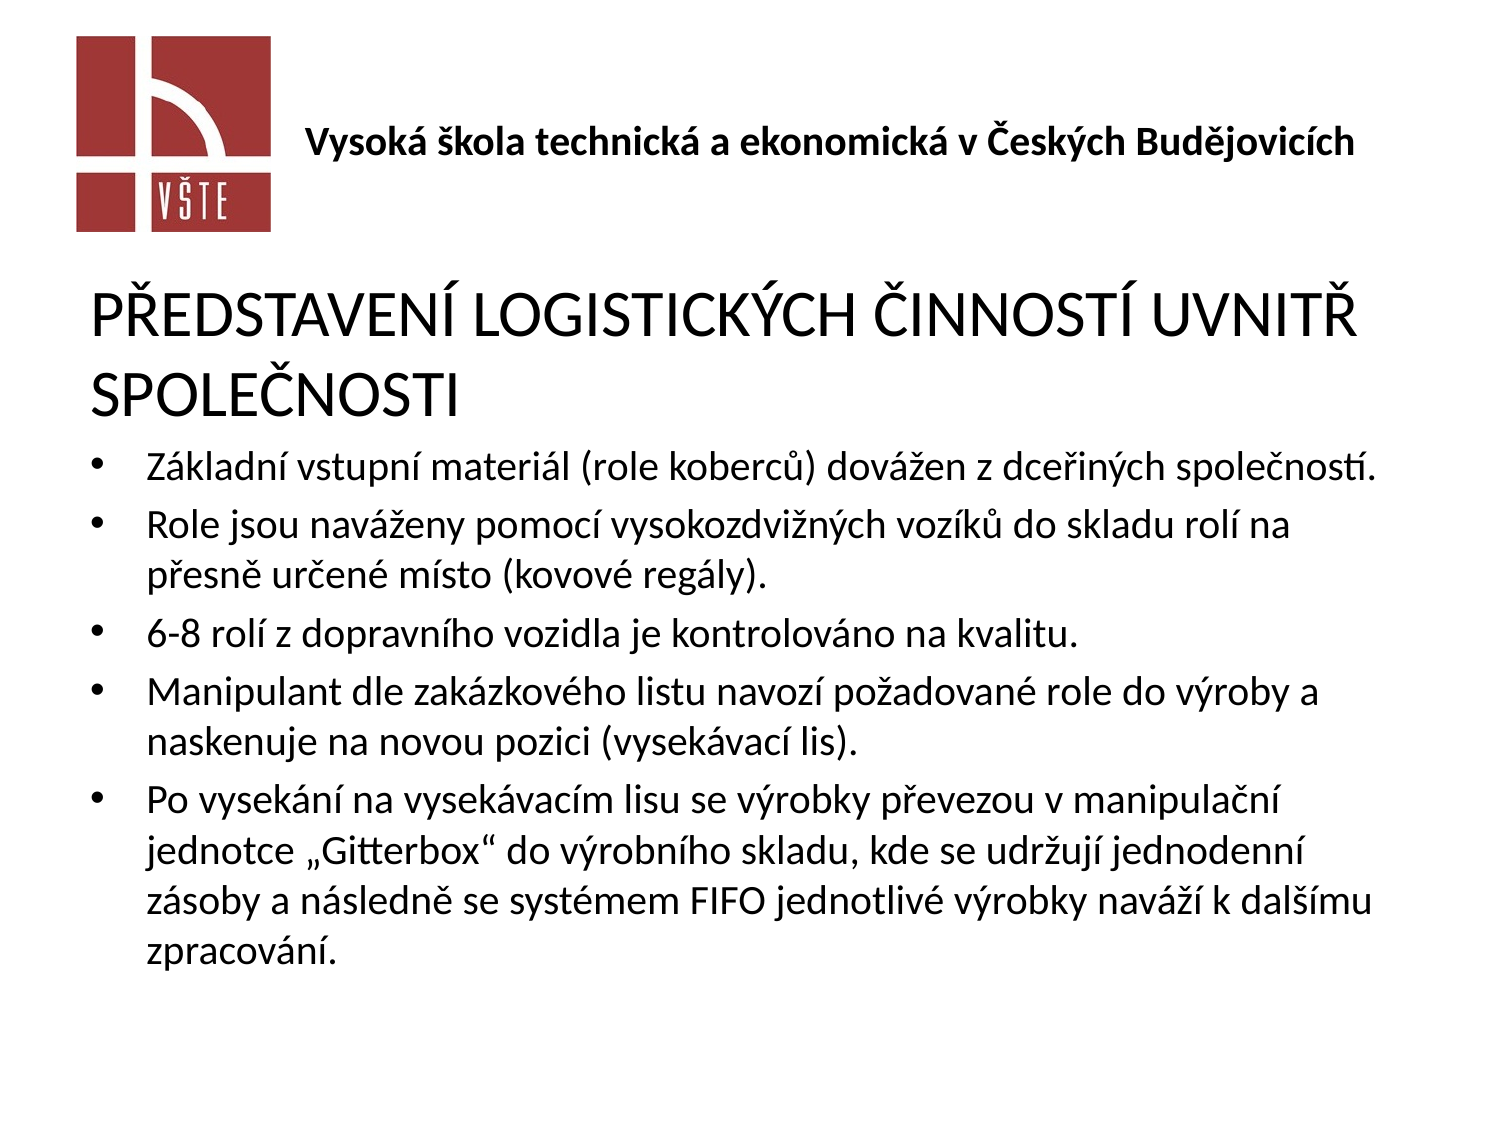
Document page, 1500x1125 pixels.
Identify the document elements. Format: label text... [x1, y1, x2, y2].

title Vysoká škola technická a ekonomická v Českých Budějovicích [275, 45, 1425, 233]
picture [76, 36, 271, 232]
list PŘEDSTAVENÍ LOGISTICKÝCH ČINNOSTÍ UVNITŘ SPOLEČNOSTI Základní vstupní materiál (role koberců) dovážen z dceřiných společností. Role jsou naváženy pomocí vysokozdvižných vozíků do skladu rolí na přesně určené místo (kovové regály). 6-8 rolí z dopravního vozidla je kontrolováno na kvalitu. Manipulant dle zakázkového listu navozí požadované role do výroby a naskenuje na novou pozici (vysekávací lis). Po vysekání na vysekávacím lisu se výrobky převezou v manipulační jednotce „Gitterbox“ do výrobního skladu, kde se udržují jednodenní zásoby a následně se systémem FIFO jednotlivé výrobky naváží k dalšímu zpracování. [75, 262, 1425, 1005]
